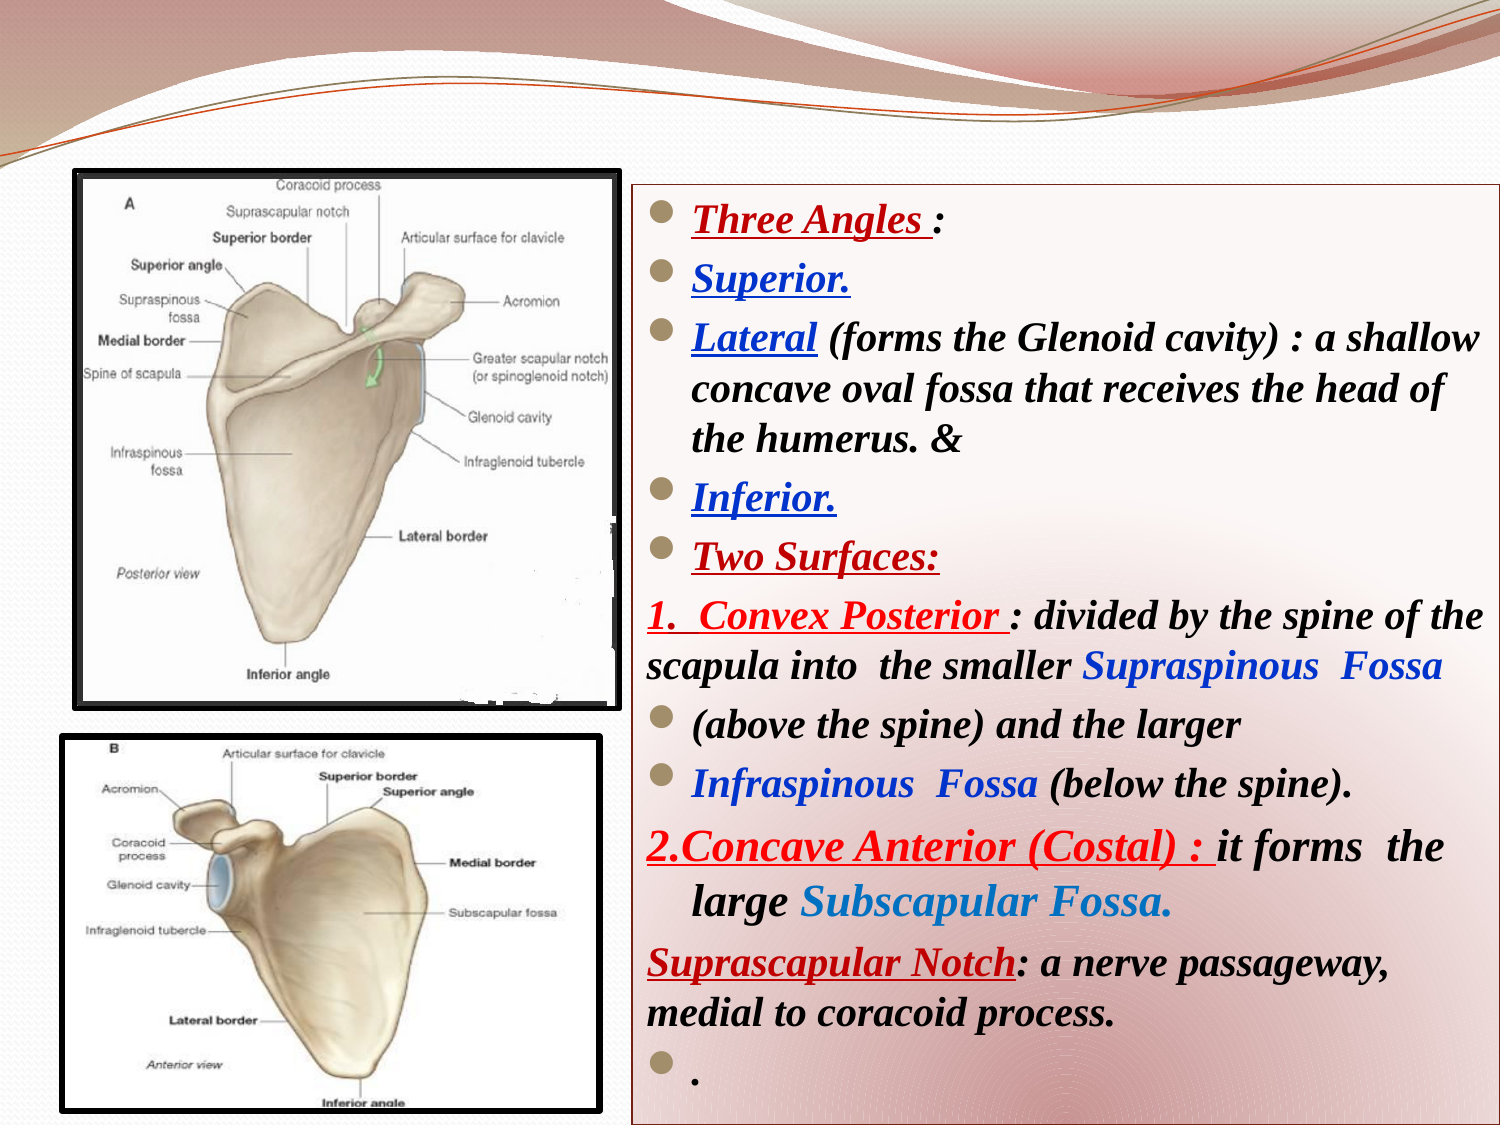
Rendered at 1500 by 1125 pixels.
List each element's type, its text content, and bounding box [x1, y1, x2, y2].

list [76, 172, 618, 707]
picture [64, 739, 597, 1108]
list Three Angles : Superior. Lateral (forms the Glenoid cavity) : a shallow concave oval fossa that receives the head of the humerus. & Inferior. Two Surfaces: 1. Convex Posterior : divided by the spine of the scapula into the smaller Supraspinous Fossa (above the spine) and the larger Infraspinous Fossa (below the spine). 2.Concave Anterior (Costal) : it forms the large Subscapular Fossa. Suprascapular Notch: a nerve passageway, medial to coracoid process. . [631, 184, 1500, 1125]
